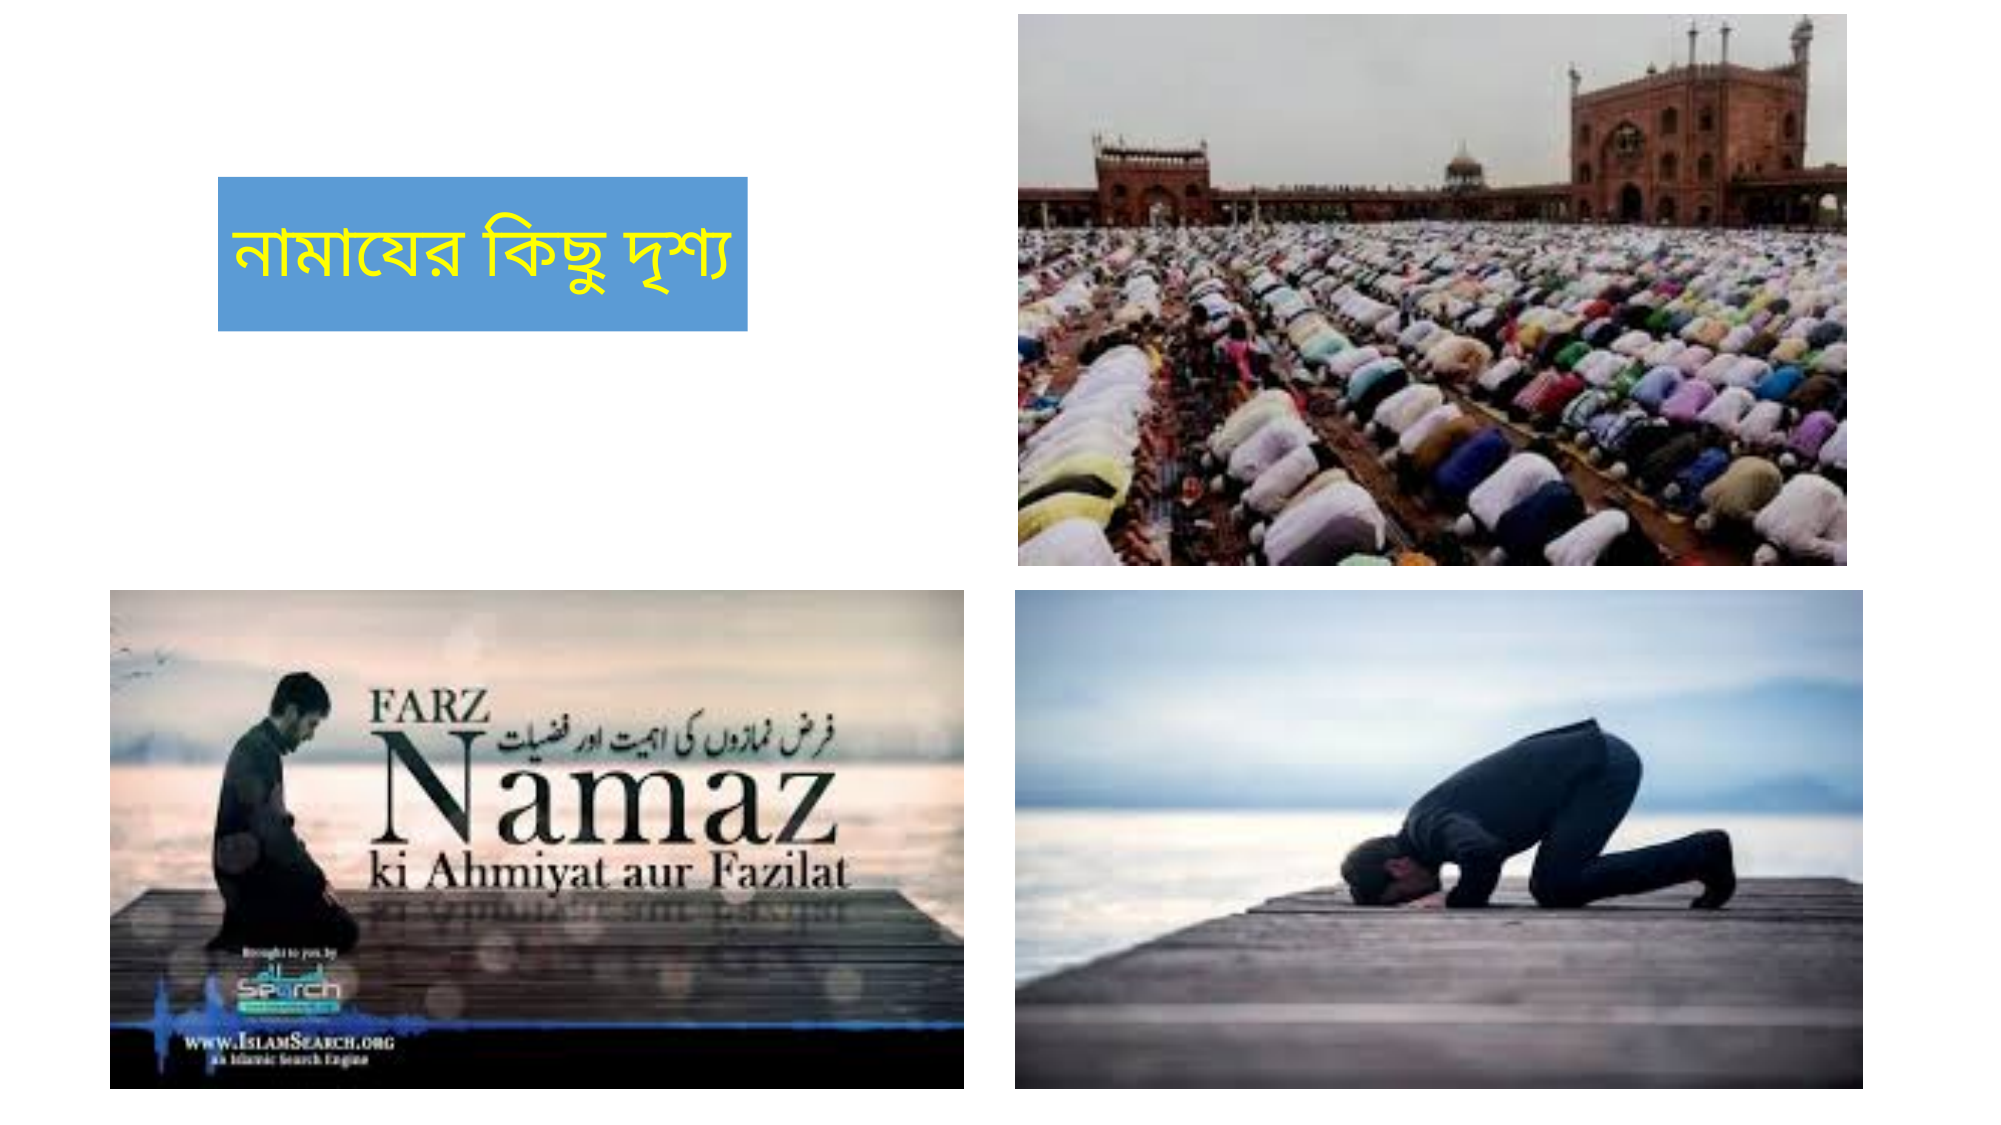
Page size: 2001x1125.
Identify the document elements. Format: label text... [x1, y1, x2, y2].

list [110, 590, 964, 1089]
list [1018, 15, 1847, 566]
title নামাযের কিছু দৃশ্য [218, 176, 748, 332]
picture [1015, 590, 1863, 1089]
